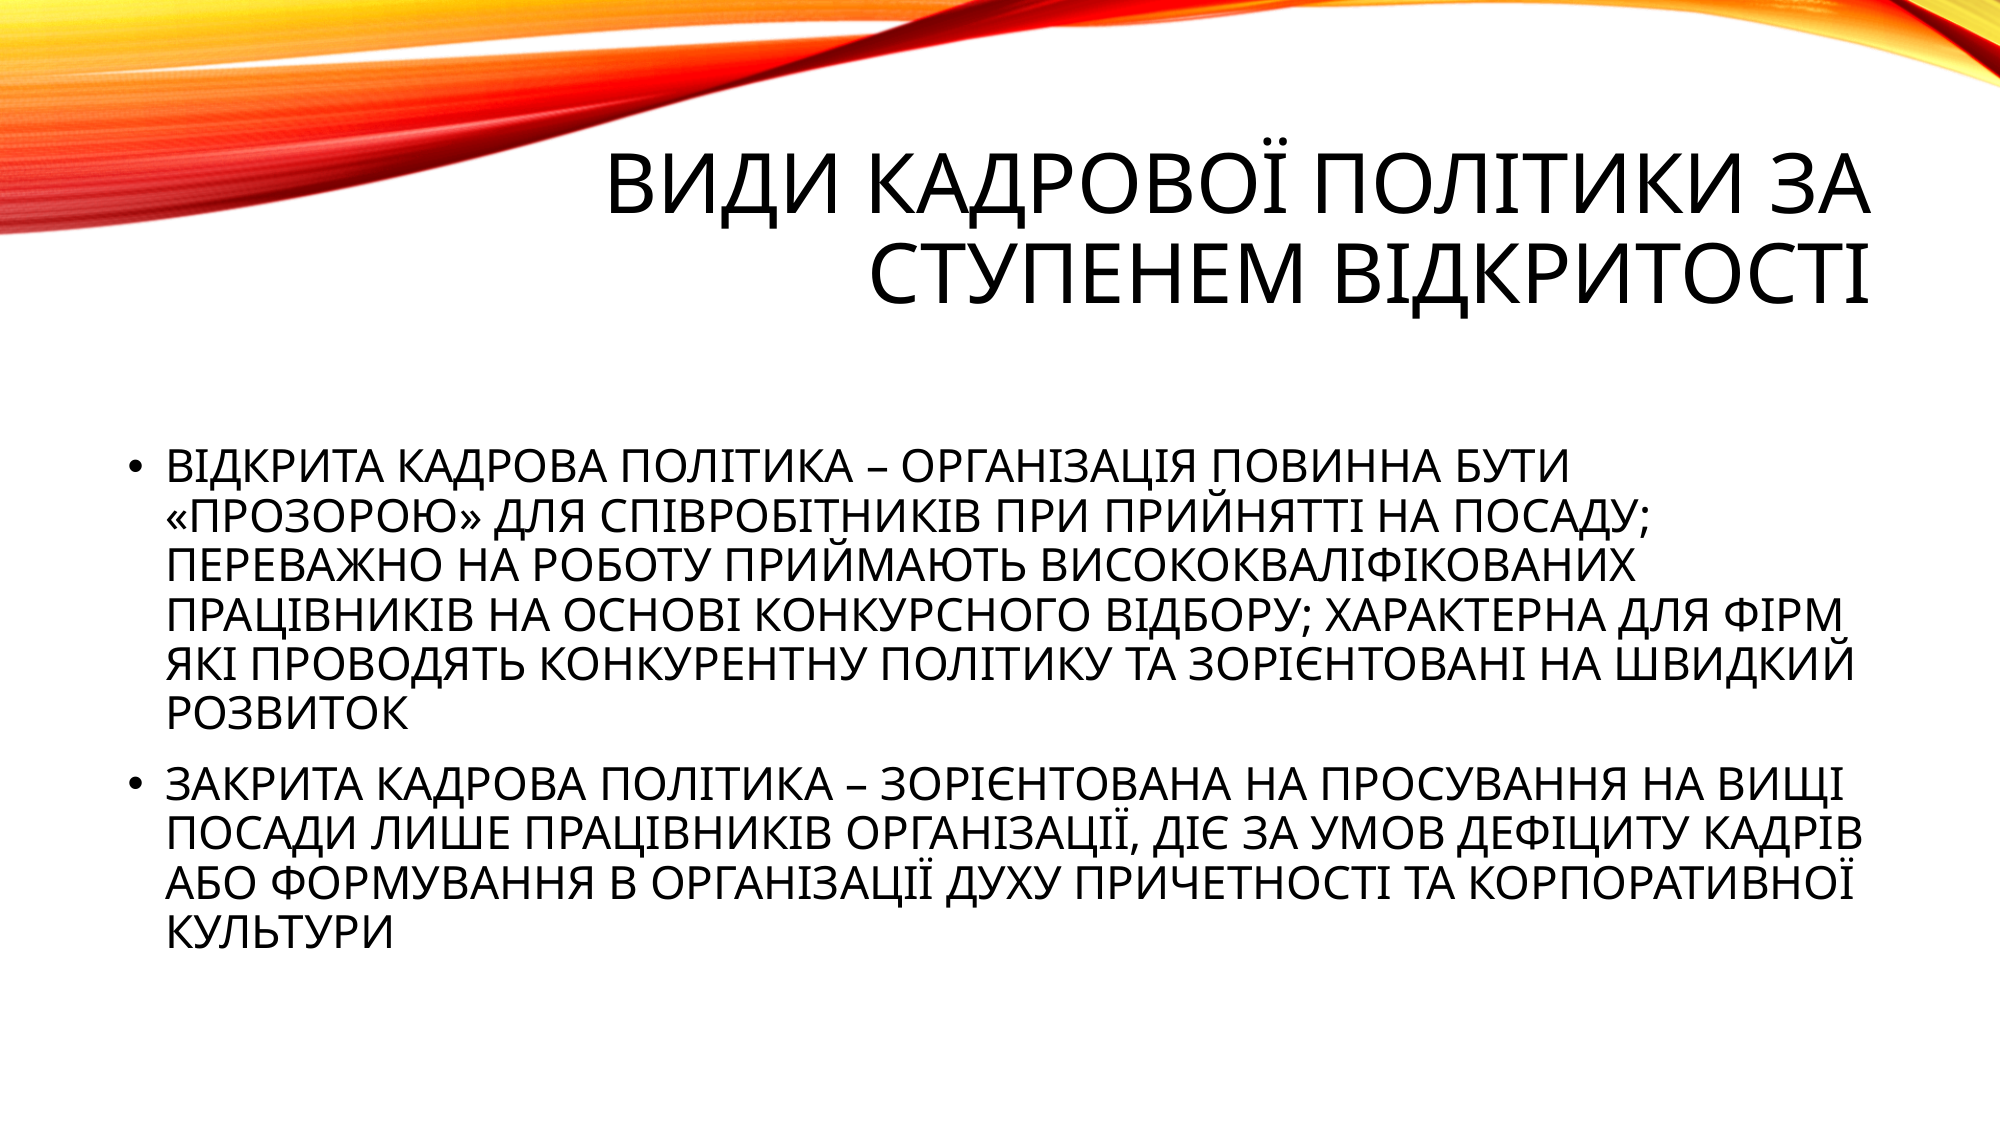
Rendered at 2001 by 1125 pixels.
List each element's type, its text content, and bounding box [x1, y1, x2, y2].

picture [0, 0, 2000, 237]
title ВИДИ КАДРОВОЇ ПОЛІТИКИ ЗА СТУПЕНЕМ ВІДКРИТОСТІ [474, 125, 1888, 338]
list ВІДКРИТА КАДРОВА ПОЛІТИКА – ОРГАНІЗАЦІЯ ПОВИННА БУТИ «ПРОЗОРОЮ» ДЛЯ СПІВРОБІТНИКІВ ПРИ ПРИЙНЯТТІ НА ПОСАДУ; ПЕРЕВАЖНО НА РОБОТУ ПРИЙМАЮТЬ ВИСОКОКВАЛІФІКОВАНИХ ПРАЦІВНИКІВ НА ОСНОВІ КОНКУРСНОГО ВІДБОРУ; ХАРАКТЕРНА ДЛЯ ФІРМ ЯКІ ПРОВОДЯТЬ КОНКУРЕНТНУ ПОЛІТИКУ ТА ЗОРІЄНТОВАНІ НА ШВИДКИЙ РОЗВИТОК ЗАКРИТА КАДРОВА ПОЛІТИКА – ЗОРІЄНТОВАНА НА ПРОСУВАННЯ НА ВИЩІ ПОСАДИ ЛИШЕ ПРАЦІВНИКІВ ОРГАНІЗАЦІЇ, ДІЄ ЗА УМОВ ДЕФІЦИТУ КАДРІВ АБО ФОРМУВАННЯ В ОРГАНІЗАЦІЇ ДУХУ ПРИЧЕТНОСТІ ТА КОРПОРАТИВНОЇ КУЛЬТУРИ [112, 360, 1888, 1021]
